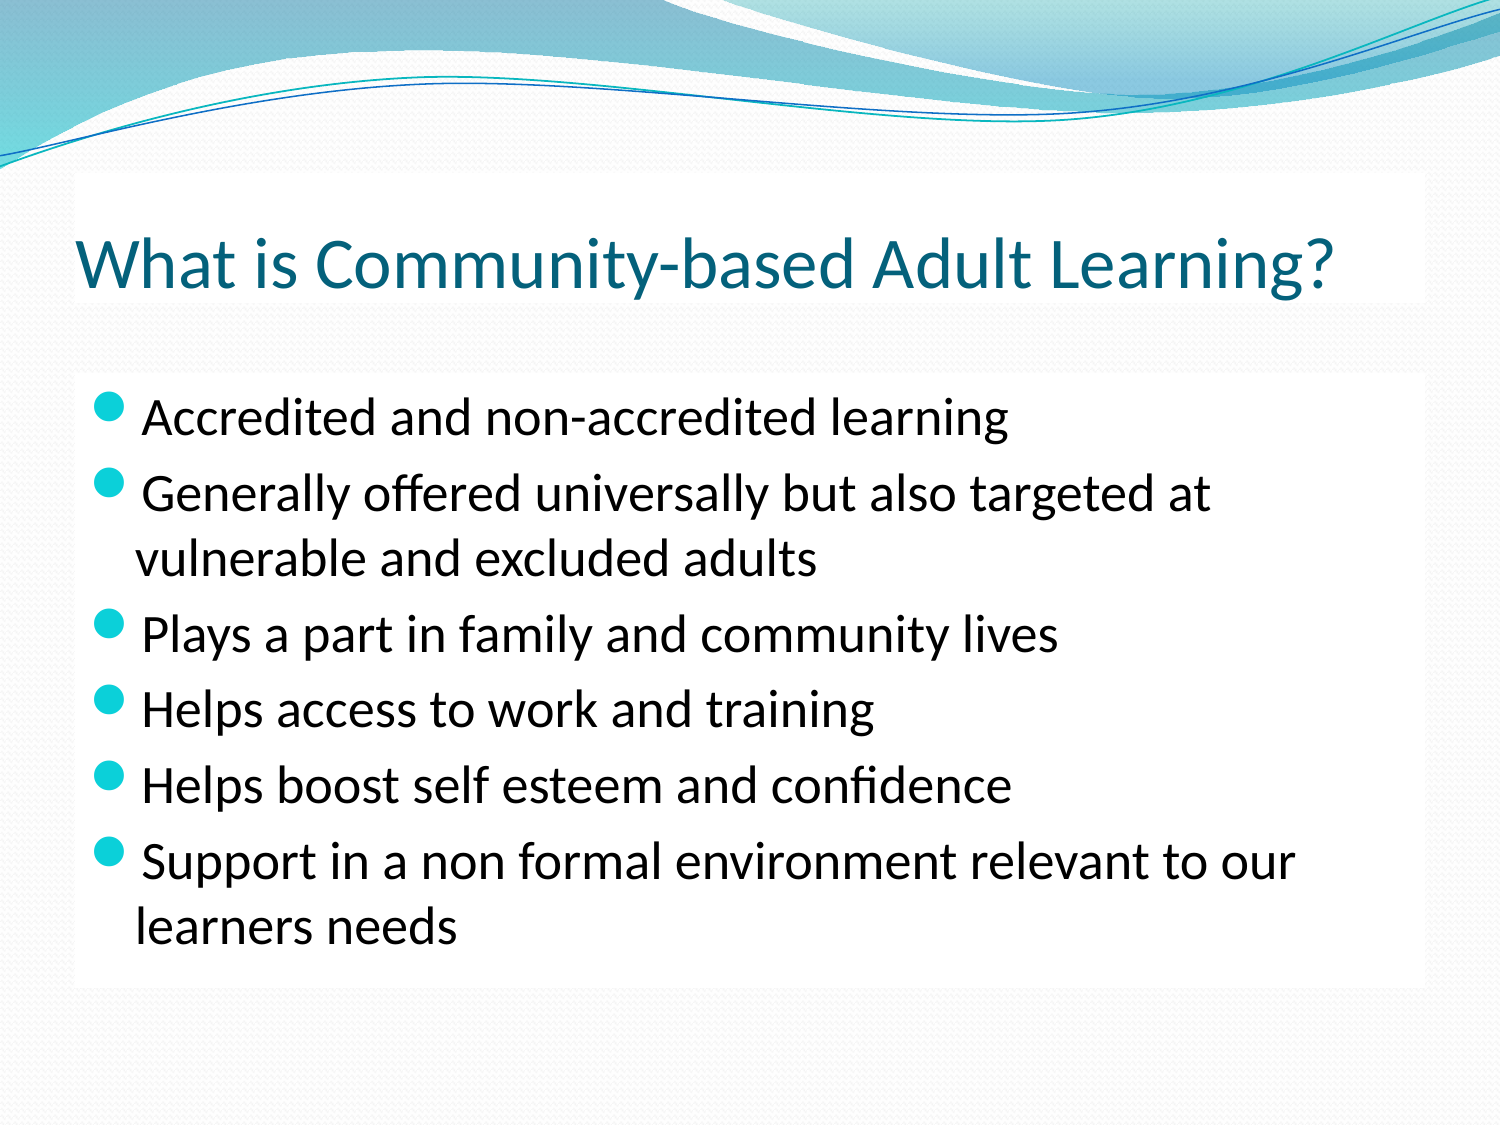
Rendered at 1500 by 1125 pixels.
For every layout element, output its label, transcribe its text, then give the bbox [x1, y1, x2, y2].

list Accredited and non-accredited learning Generally offered universally but also targeted at vulnerable and excluded adults Plays a part in family and community lives Helps access to work and training Helps boost self esteem and confidence Support in a non formal environment relevant to our learners needs [75, 373, 1425, 988]
title What is Community-based Adult Learning? [75, 172, 1425, 303]
